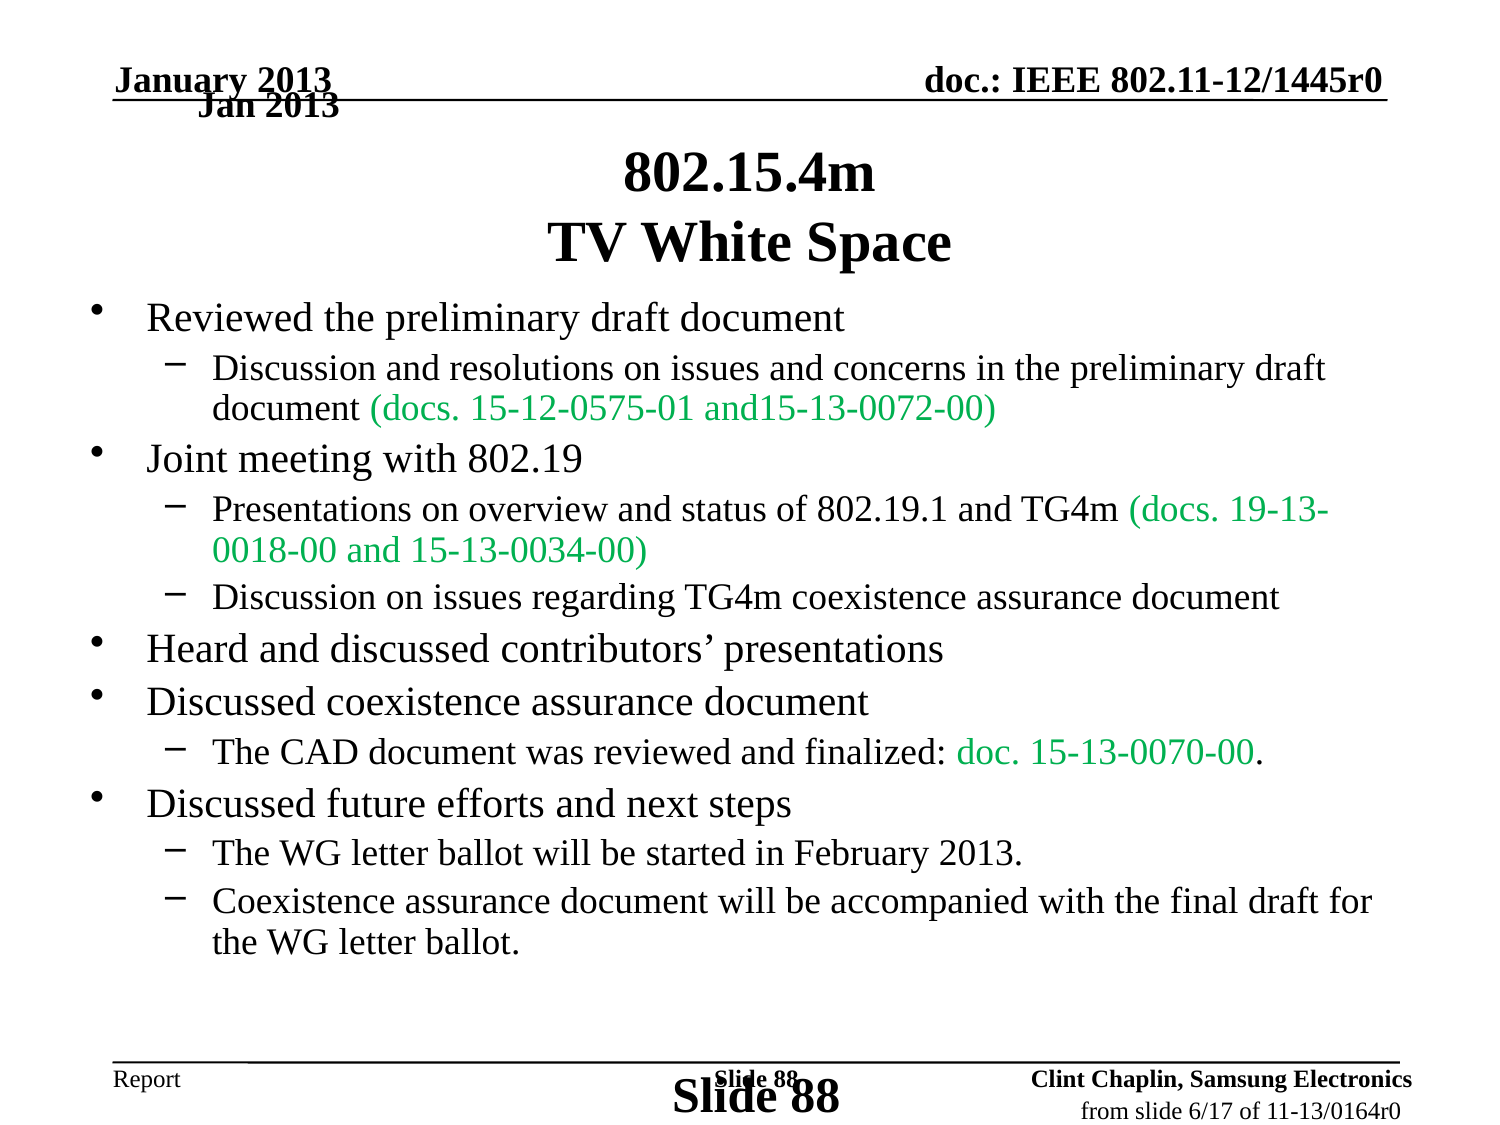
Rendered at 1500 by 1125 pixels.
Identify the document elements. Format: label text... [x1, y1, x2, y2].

text_box Slide 88 [583, 1062, 929, 1087]
text_box Jan 2013 [197, 79, 341, 125]
text_box Clint Chaplin, Samsung Electronics [1030, 1062, 1413, 1087]
text_box from slide 6/17 of 11-13/0164r0 [343, 1087, 1417, 1125]
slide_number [114, 54, 374, 101]
title 802.15.4m TV White Space [112, 149, 1388, 257]
list Reviewed the preliminary draft document Discussion and resolutions on issues and concerns in the preliminary draft document (docs. 15-12-0575-01 and15-13-0072-00) Joint meeting with 802.19 Presentations on overview and status of 802.19.1 and TG4m (docs. 19-13-0018-00 and 15-13-0034-00) Discussion on issues regarding TG4m coexistence assurance document Heard and discussed contributors’ presentations Discussed coexistence assurance document The CAD document was reviewed and finalized: doc. 15-13-0070-00. Discussed future efforts and next steps The WG letter ballot will be started in February 2013. Coexistence assurance document will be accompanied with the final draft for the WG letter ballot. [75, 287, 1425, 1040]
